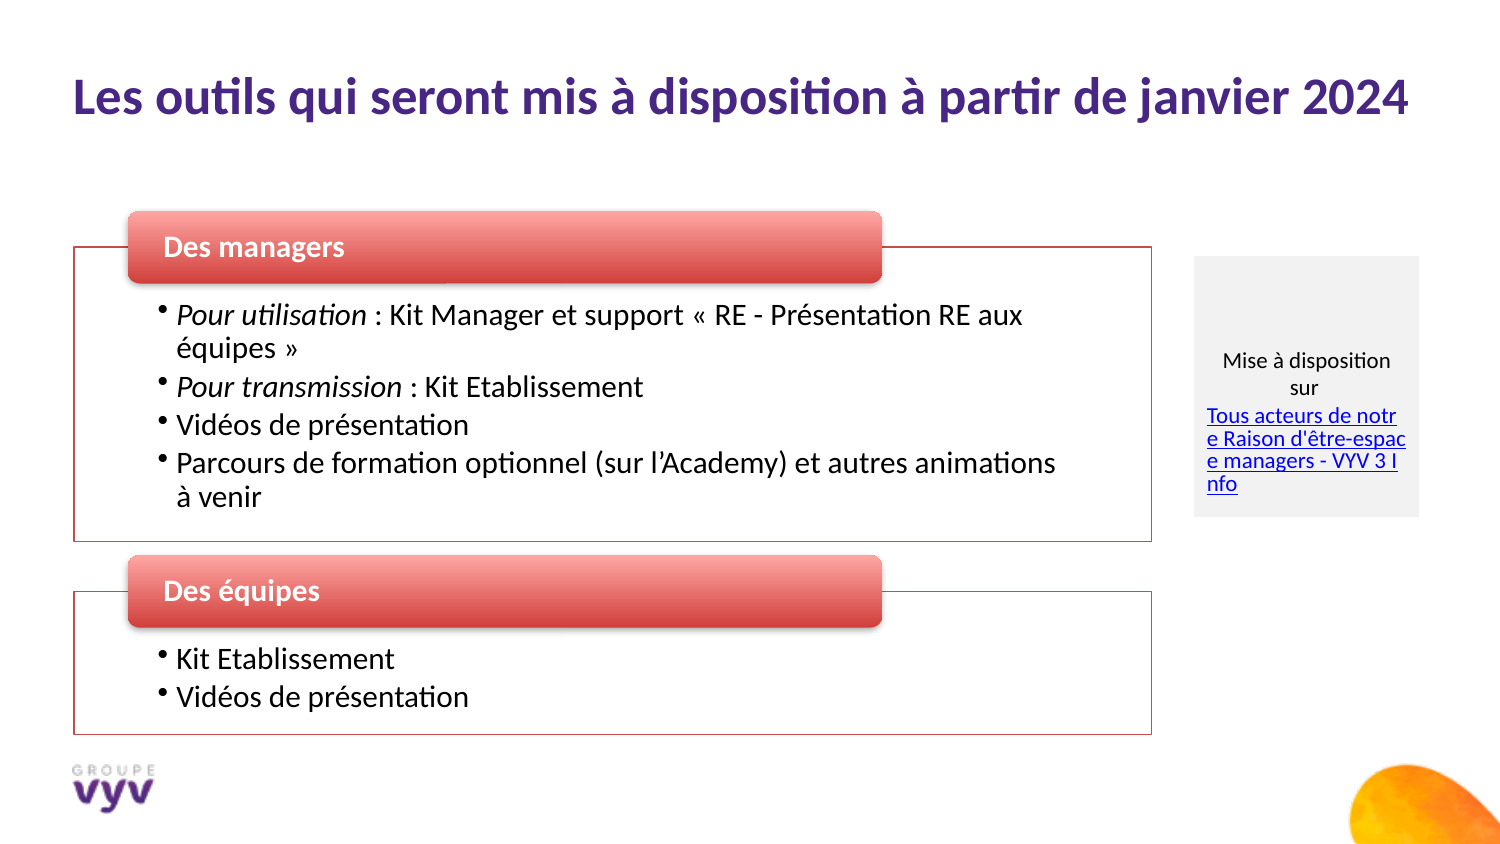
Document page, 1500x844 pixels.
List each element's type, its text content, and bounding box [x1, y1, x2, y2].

text_box Mise à disposition sur Tous acteurs de notre Raison d'être-espace managers - VYV 3 Info [1190, 252, 1424, 521]
picture [60, 749, 169, 822]
picture [1347, 762, 1500, 844]
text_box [73, 198, 1152, 748]
title Les outils qui seront mis à disposition à partir de janvier 2024 [73, 73, 1422, 139]
